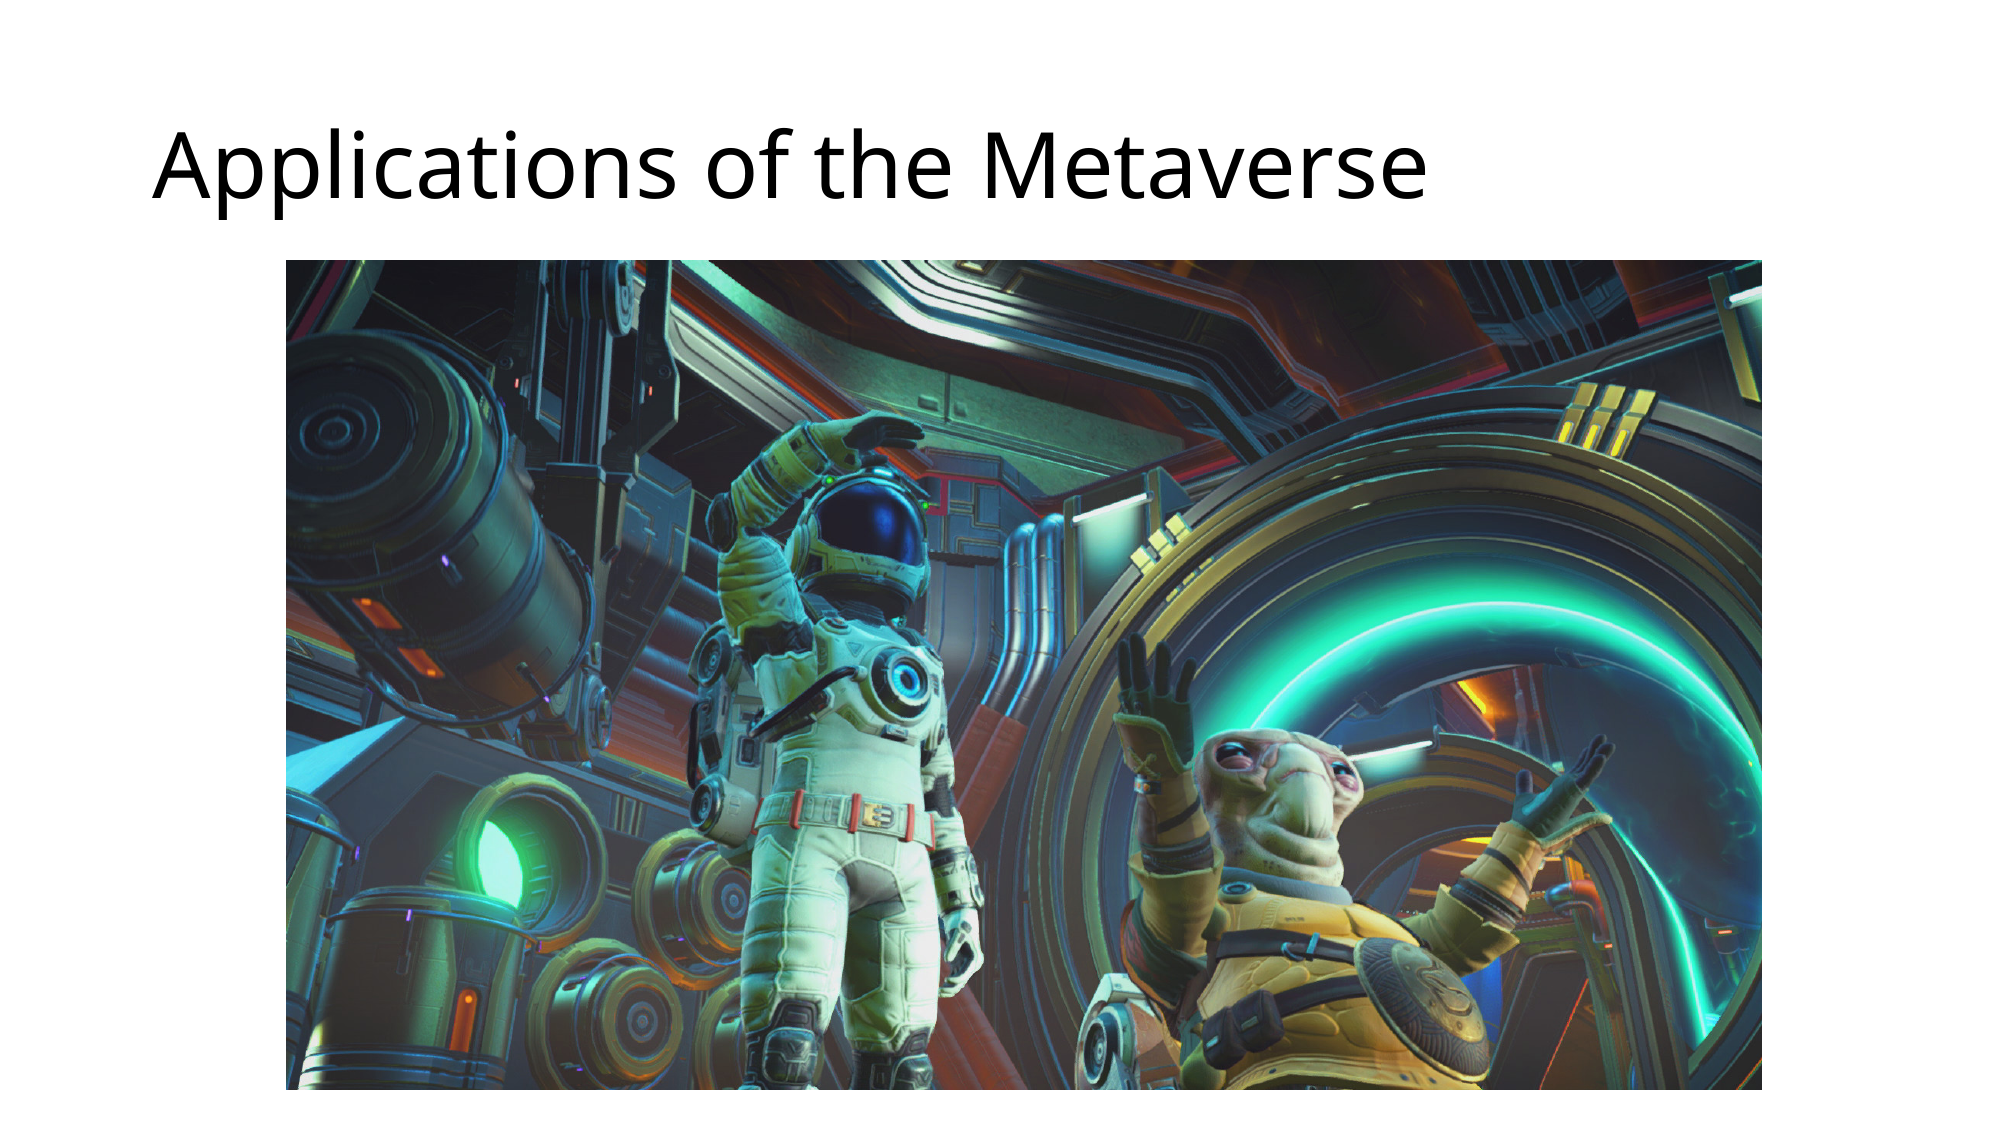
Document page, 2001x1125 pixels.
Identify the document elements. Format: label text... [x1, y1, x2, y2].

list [286, 260, 1762, 1090]
title Applications of the Metaverse [137, 59, 1863, 278]
